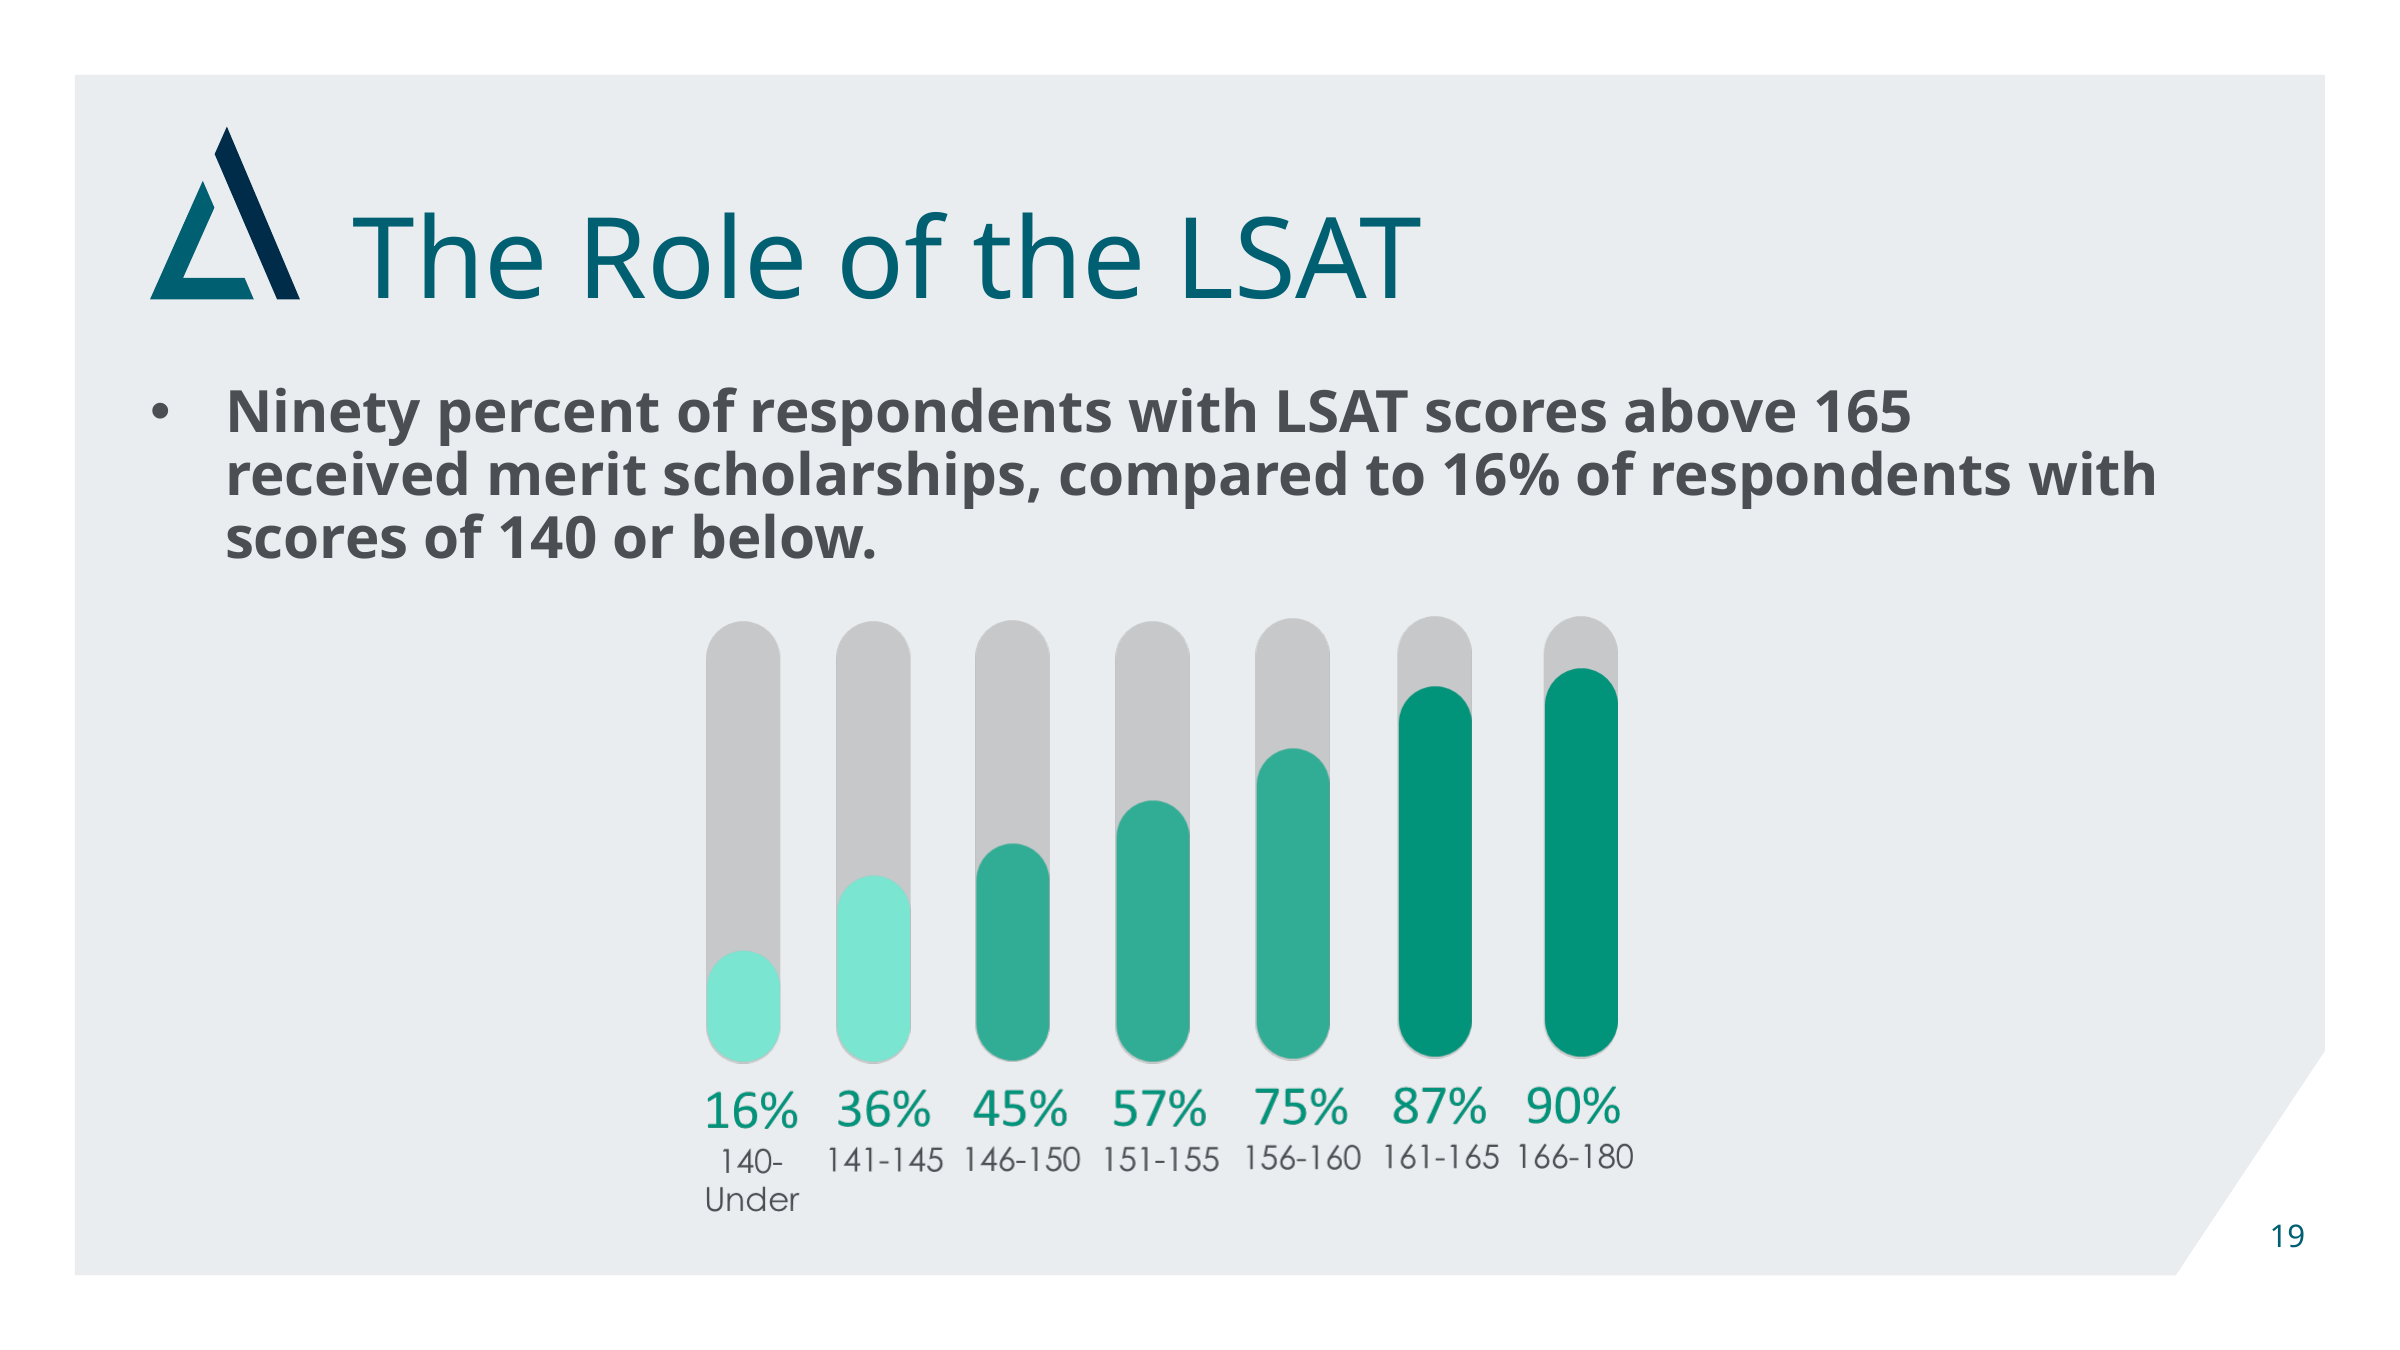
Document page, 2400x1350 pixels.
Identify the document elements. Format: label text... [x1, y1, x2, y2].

list Ninety percent of respondents with LSAT scores above 165 received merit scholarships, compared to 16% of respondents with scores of 140 or below. [150, 374, 2175, 1163]
slide_number 19 [2250, 1200, 2325, 1275]
title The Role of the LSAT [337, 173, 2175, 324]
picture [669, 616, 1656, 1238]
